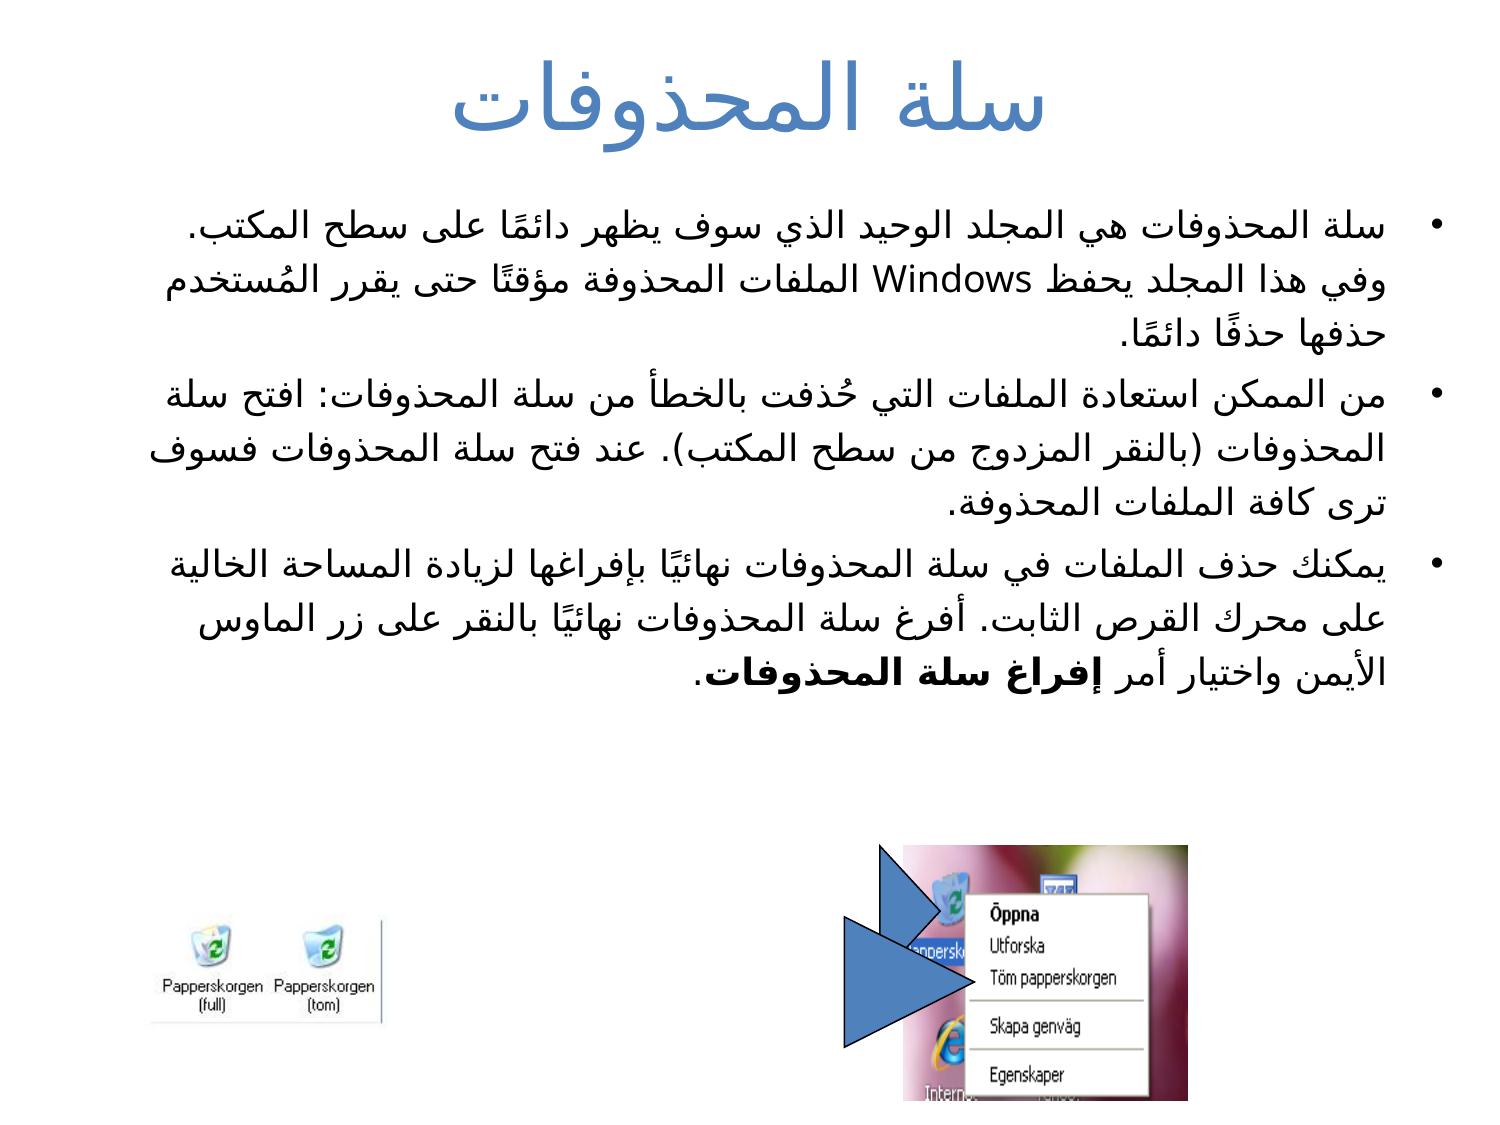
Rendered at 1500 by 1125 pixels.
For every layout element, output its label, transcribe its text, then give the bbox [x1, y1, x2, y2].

list سلة المحذوفات هي المجلد الوحيد الذي سوف يظهر دائمًا على سطح المكتب. وفي هذا المجلد يحفظ Windows الملفات المحذوفة مؤقتًا حتى يقرر المُستخدم حذفها حذفًا دائمًا. من الممكن استعادة الملفات التي حُذفت بالخطأ من سلة المحذوفات: افتح سلة المحذوفات (بالنقر المزدوج من سطح المكتب). عند فتح سلة المحذوفات فسوف ترى كافة الملفات المحذوفة. يمكنك حذف الملفات في سلة المحذوفات نهائيًا بإفراغها لزيادة المساحة الخالية على محرك القرص الثابت. أفرغ سلة المحذوفات نهائيًا بالنقر على زر الماوس الأيمن واختيار أمر إفراغ سلة المحذوفات. [123, 188, 1459, 776]
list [76, 869, 466, 1098]
picture [903, 845, 1188, 1101]
title سلة المحذوفات [0, 0, 1500, 188]
text_box [879, 845, 898, 943]
text_box [844, 916, 898, 1048]
